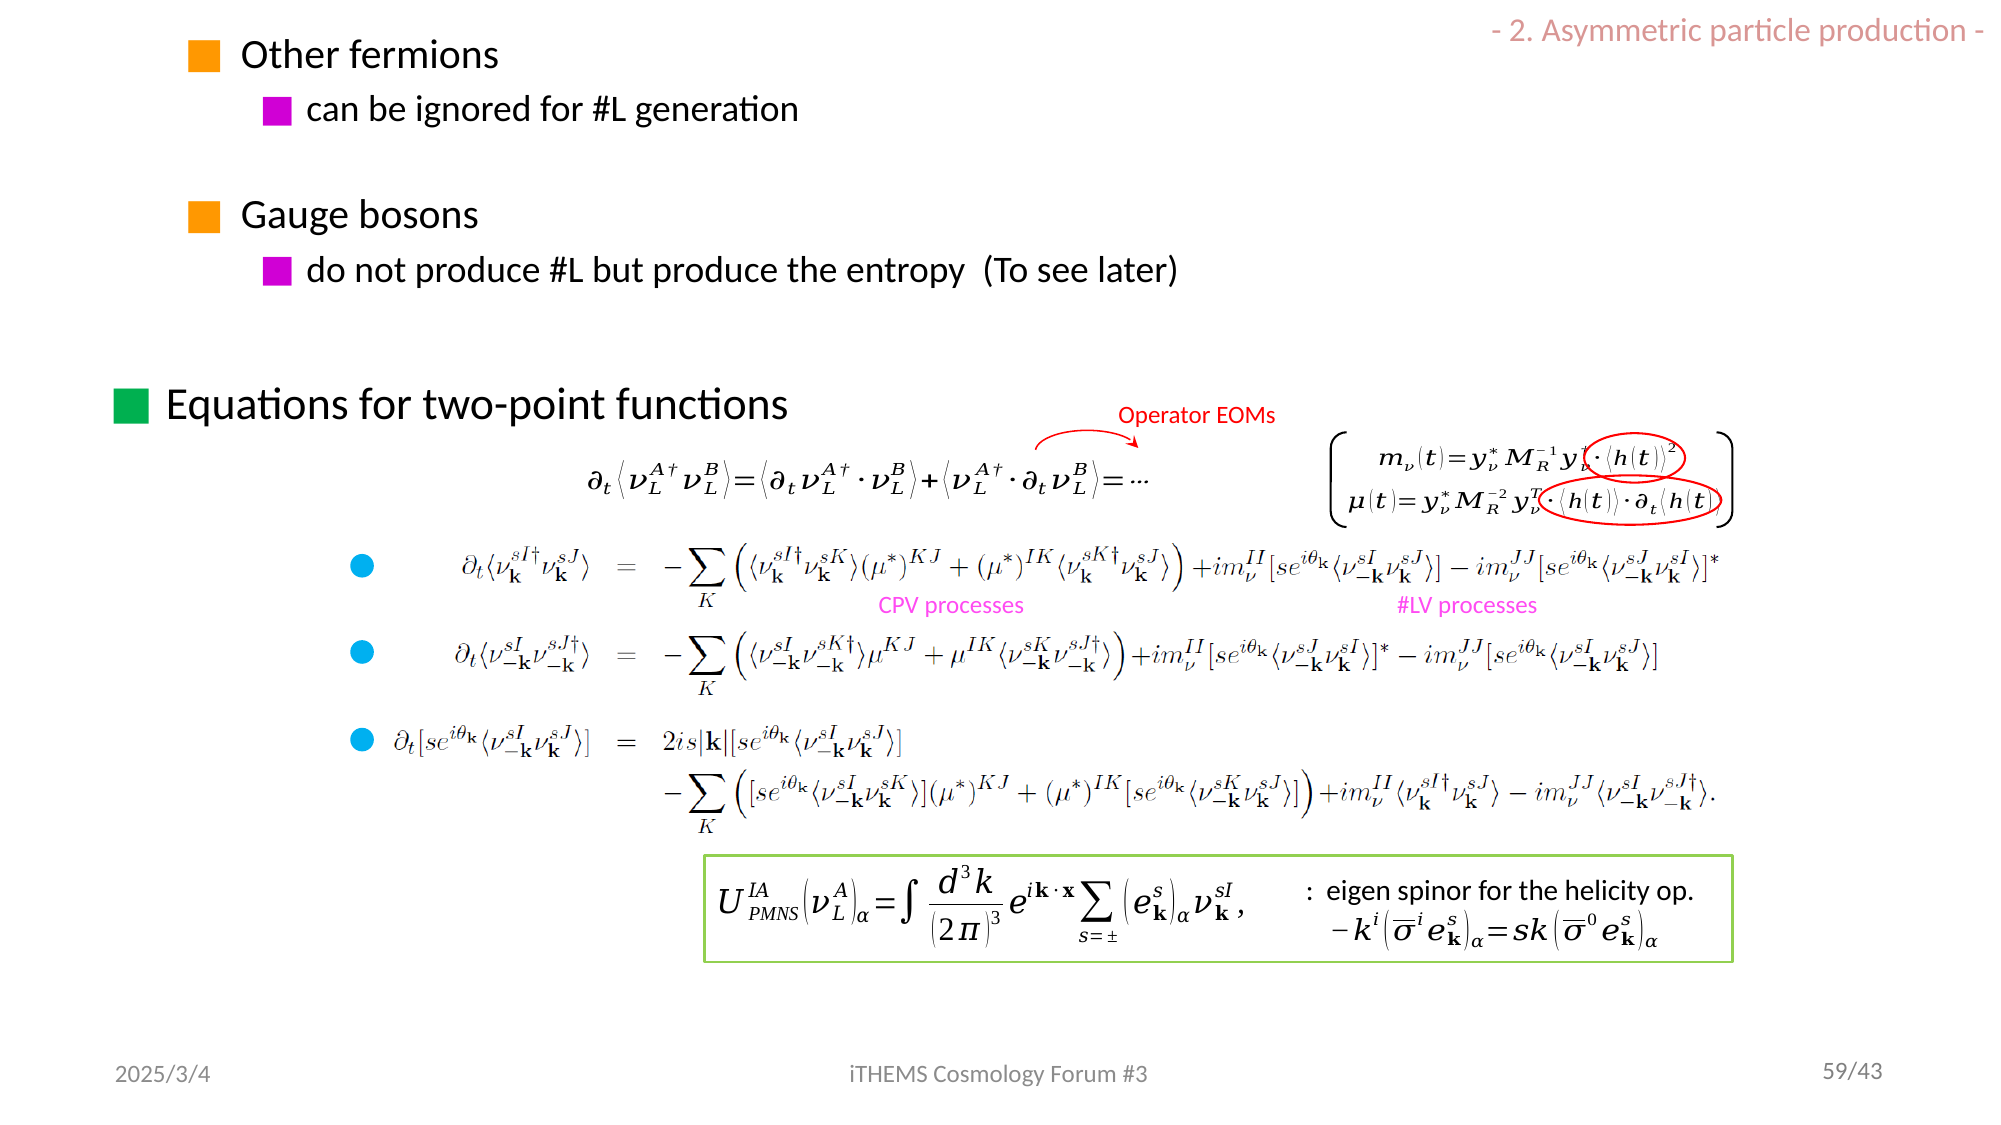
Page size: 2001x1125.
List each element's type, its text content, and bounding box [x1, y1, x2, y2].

text_box [1329, 431, 1734, 528]
text_box - 2. Asymmetric particle production - [1442, 0, 2000, 55]
text_box [703, 854, 1734, 964]
text_box Operator EOMs [1103, 391, 1291, 436]
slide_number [99, 1042, 566, 1103]
list Other fermions can be ignored for #L generation Gauge bosons do not produce #L but produce the entropy (To see later) Equations for two-point functions [19, 19, 1981, 1094]
text_box [348, 725, 374, 754]
text_box [1034, 429, 1139, 452]
text_box [1582, 431, 1688, 476]
text_box [348, 551, 374, 580]
text_box [1536, 473, 1724, 527]
text_box [348, 638, 374, 666]
footer iTHEMS Cosmology Forum #3 [566, 1042, 1432, 1103]
picture [379, 538, 1733, 845]
